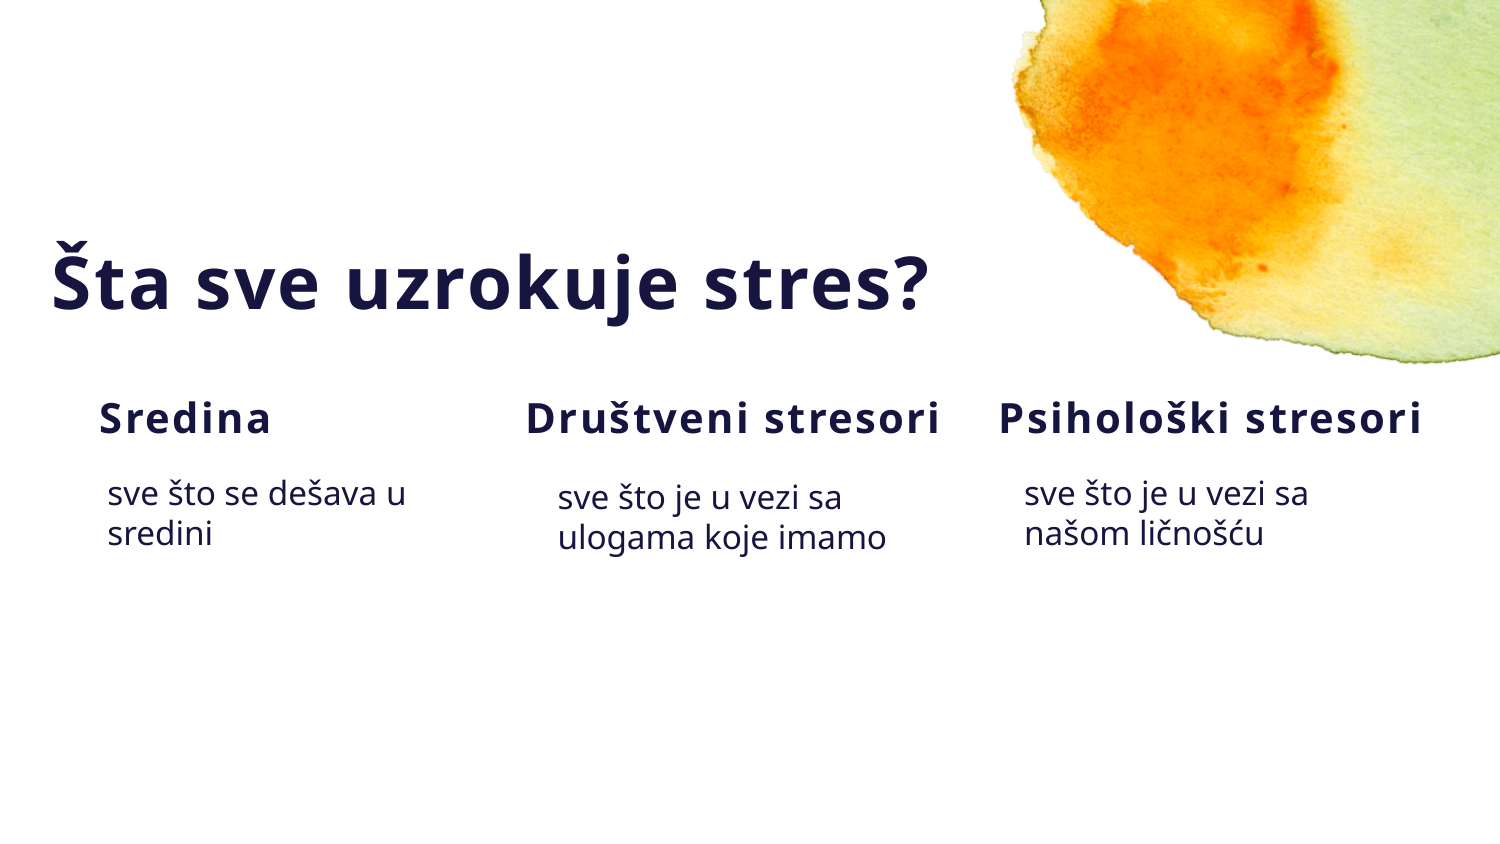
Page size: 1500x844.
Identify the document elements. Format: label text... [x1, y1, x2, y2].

text_box sve što se dešava u sredini [92, 464, 476, 560]
text_box sve što je u vezi sa ulogama koje imamo [543, 468, 943, 564]
text_box Društveni stresori [510, 384, 956, 449]
picture [915, 0, 1500, 433]
text_box Šta sve uzrokuje stres? [36, 229, 946, 332]
text_box sve što je u vezi sa našom ličnošću [1009, 464, 1409, 560]
text_box Sredina [85, 384, 287, 449]
text_box Psihološki stresori [983, 384, 1438, 449]
